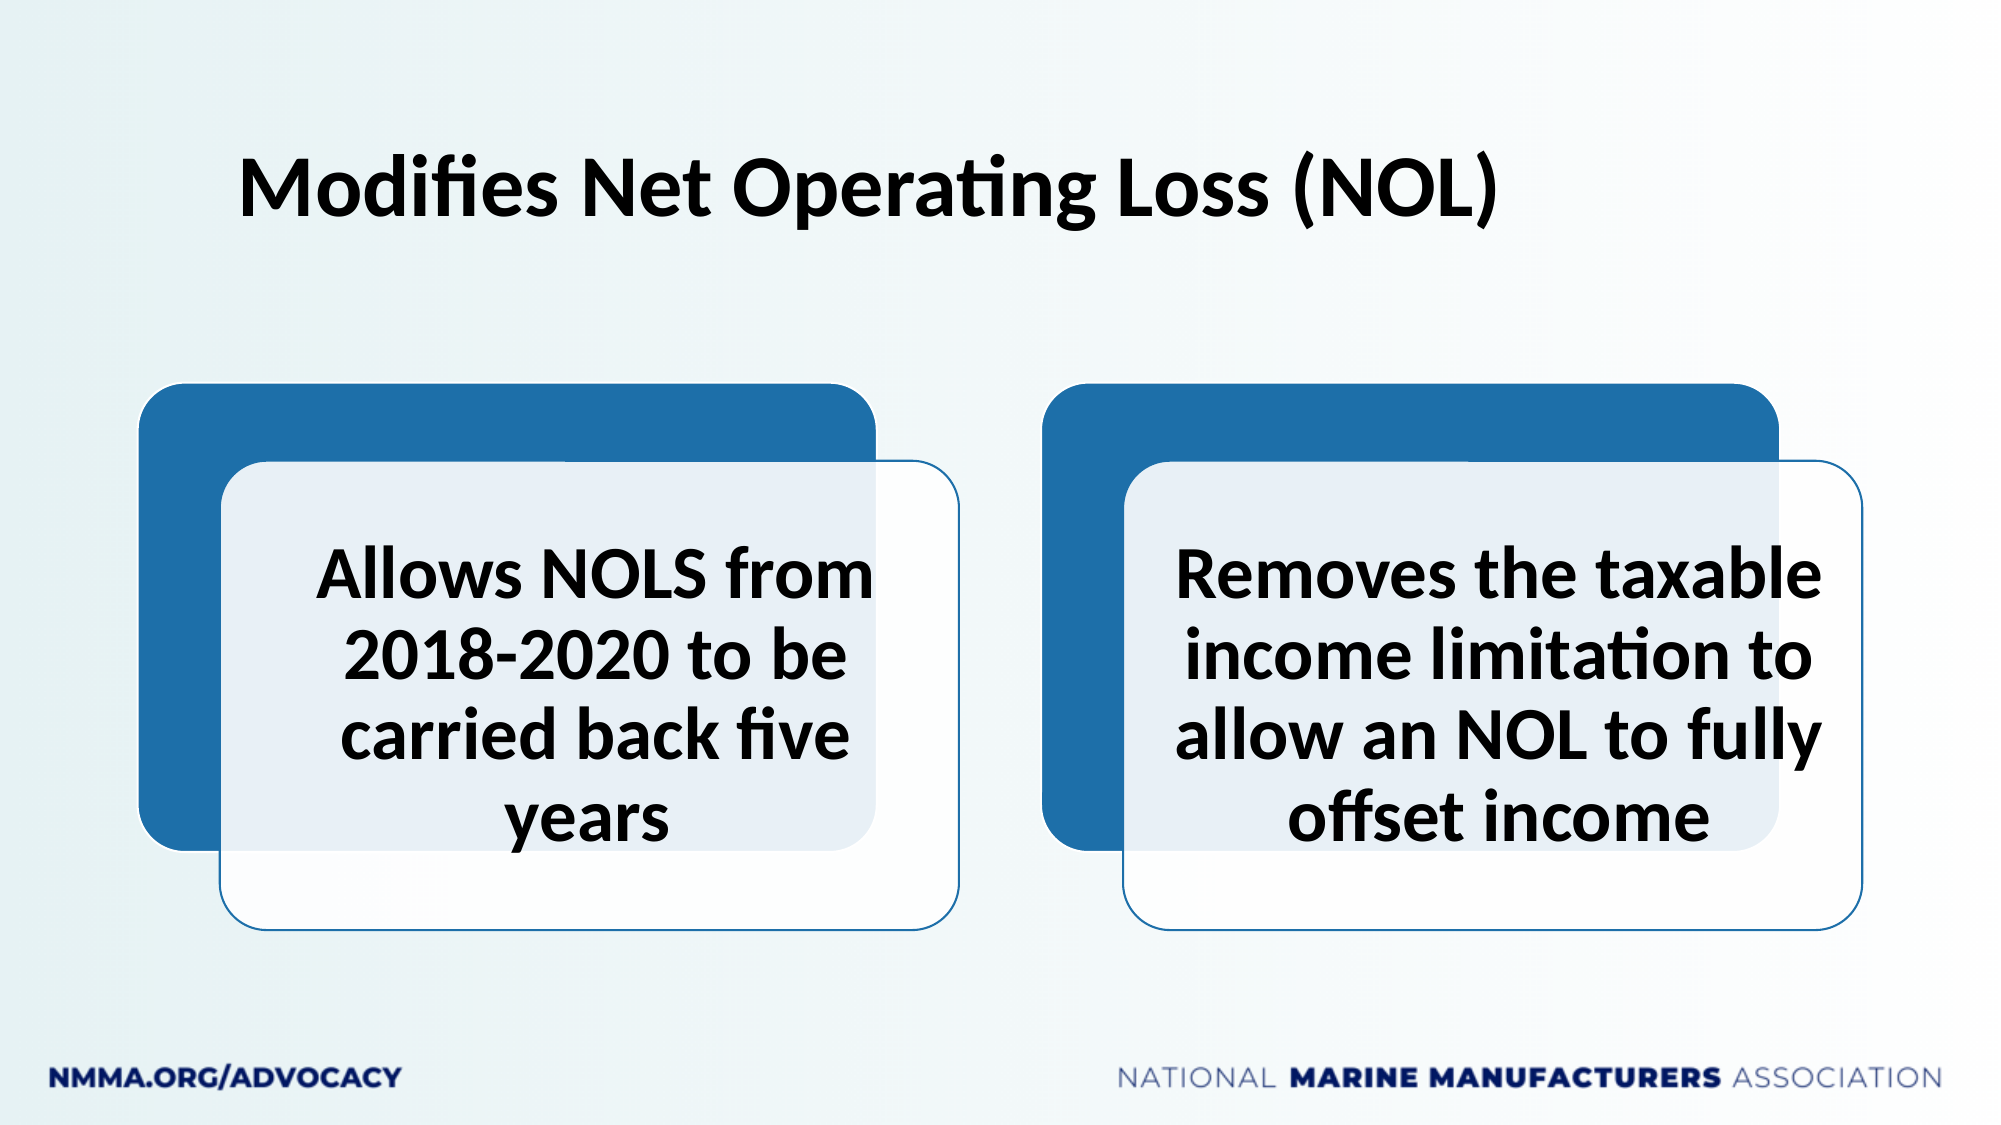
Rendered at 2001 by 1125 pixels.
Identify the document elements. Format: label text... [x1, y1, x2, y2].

picture [0, 0, 2001, 1125]
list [137, 299, 1863, 1014]
title Modifies Net Operating Loss (NOL) [156, 82, 1882, 300]
